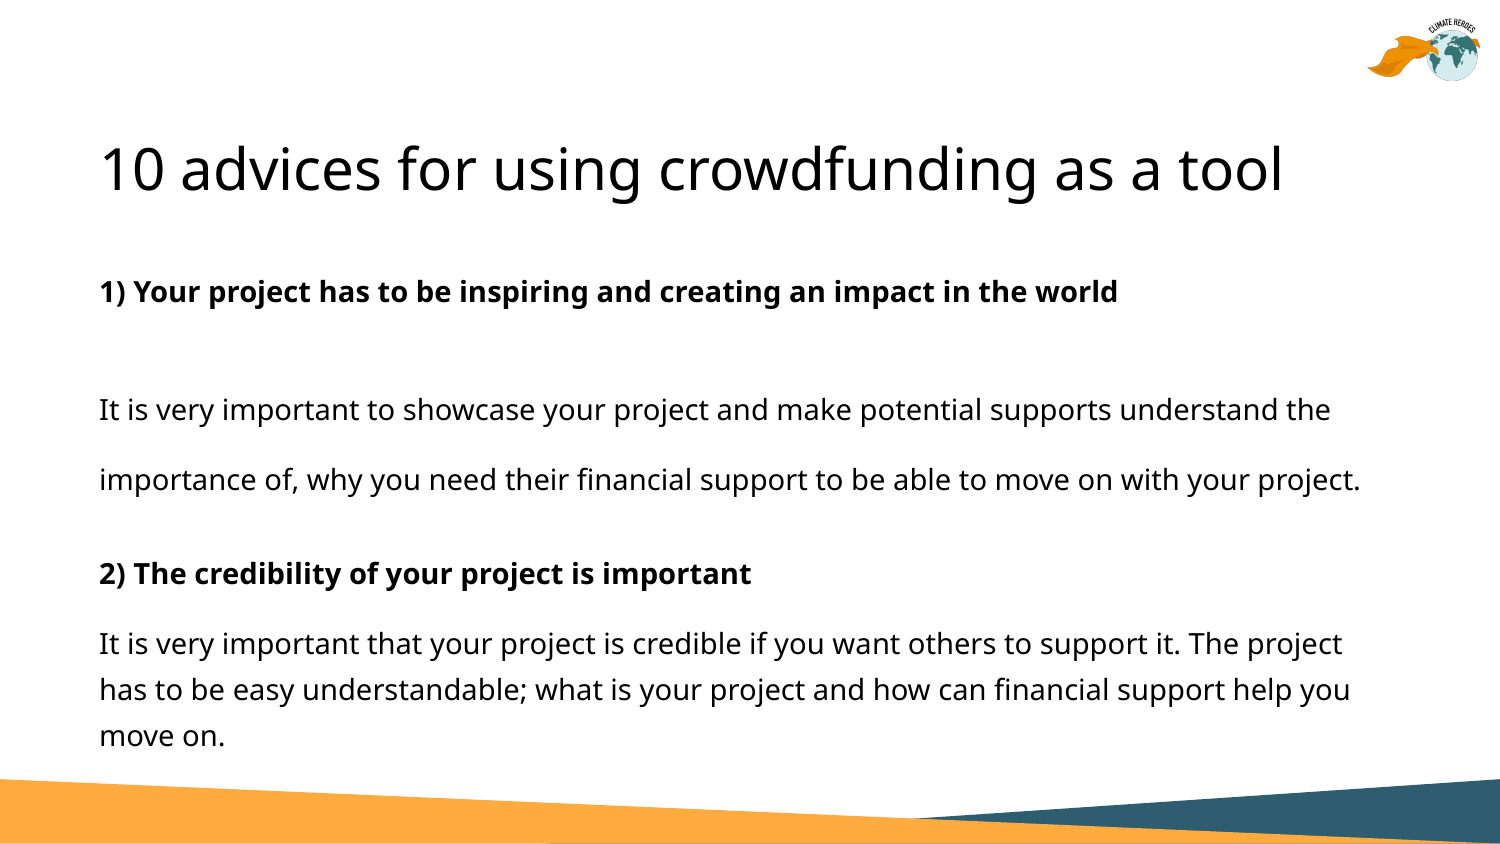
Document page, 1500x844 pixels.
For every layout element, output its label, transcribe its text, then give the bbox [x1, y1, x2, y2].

title 10 advices for using crowdfunding as a tool [87, 86, 1382, 234]
picture [1367, 16, 1480, 81]
list 1) Your project has to be inspiring and creating an impact in the world It is very important to showcase your project and make potential supports understand the importance of, why you need their financial support to be able to move on with your project. 2) The credibility of your project is important It is very important that your project is credible if you want others to support it. The project has to be easy understandable; what is your project and how can financial support help you move on. [87, 234, 1382, 771]
